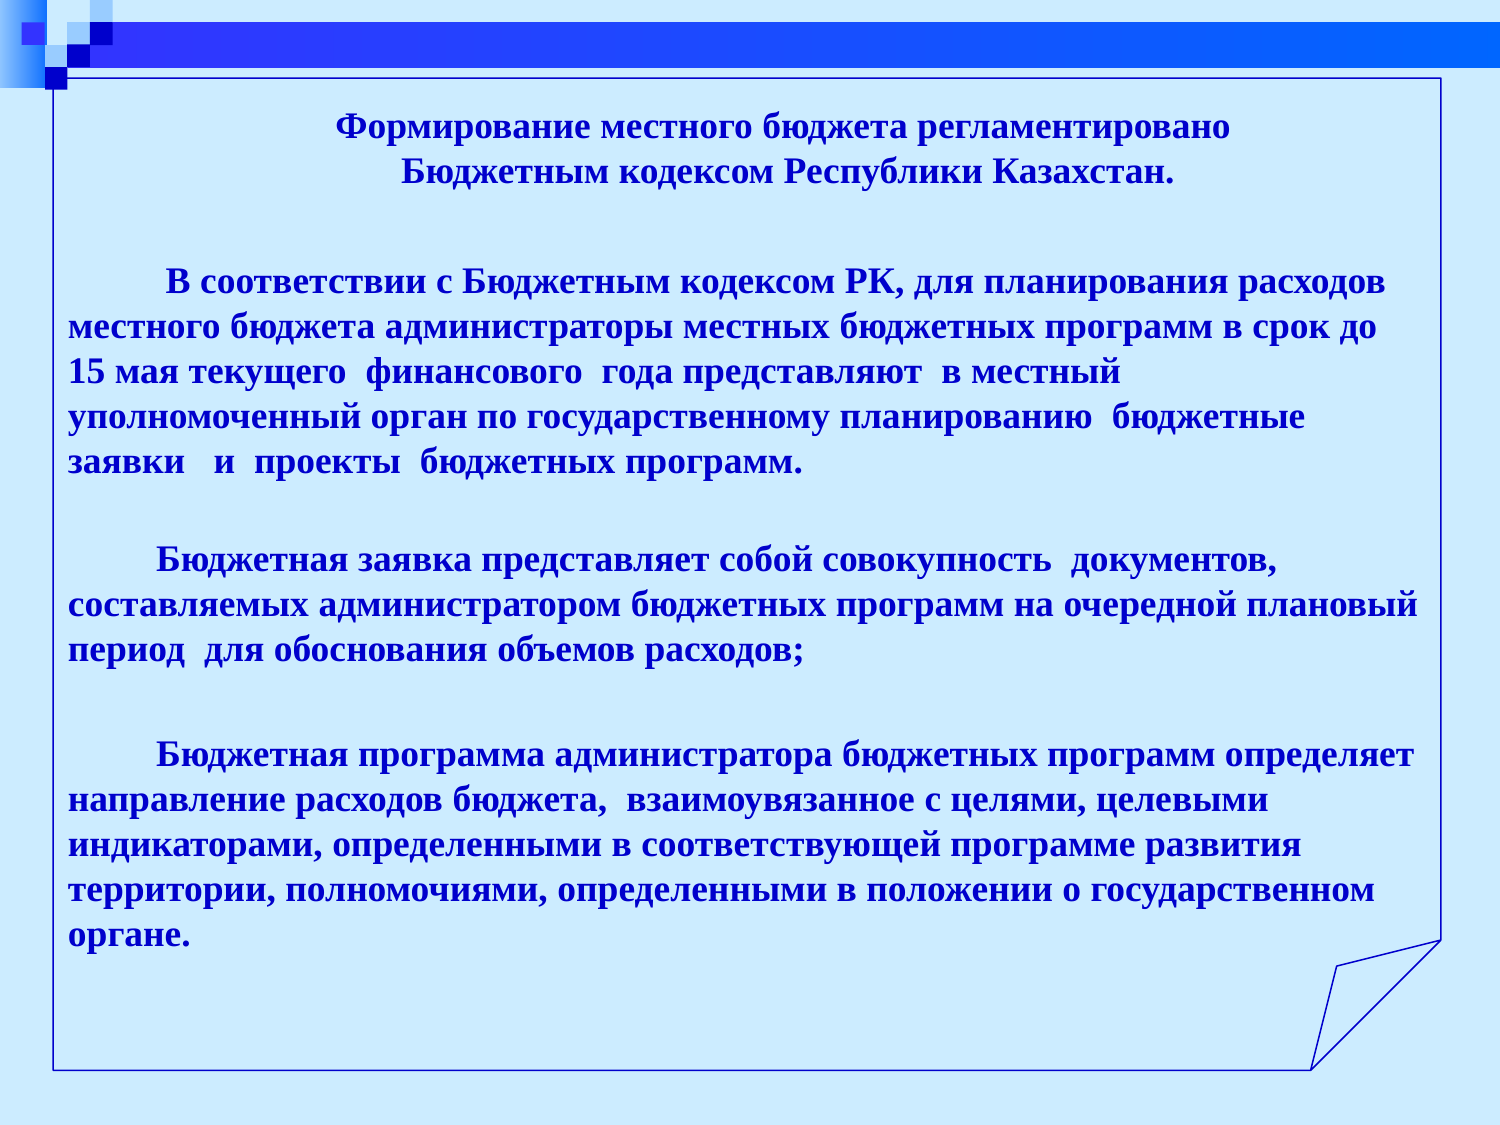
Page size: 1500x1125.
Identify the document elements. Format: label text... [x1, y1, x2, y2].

text_box [53, 1014, 1367, 1071]
text_box [53, 78, 1441, 945]
text_box Формирование местного бюджета регламентировано Бюджетным кодексом Республики Казахстан. В соответствии с Бюджетным кодексом РК, для планирования расходов местного бюджета администраторы местных бюджетных программ в срок до 15 мая текущего финансового года представляют в местный уполномоченный орган по государственному планированию бюджетные заявки и проекты бюджетных программ. Бюджетная заявка представляет собой совокупность документов, составляемых администратором бюджетных программ на очередной плановый период для обоснования объемов расходов; Бюджетная программа администратора бюджетных программ определяет направление расходов бюджета, взаимоувязанное с целями, целевыми индикаторами, определенными в соответствующей программе развития территории, полномочиями, определенными в положении о государственном органе. [53, 93, 1436, 1014]
